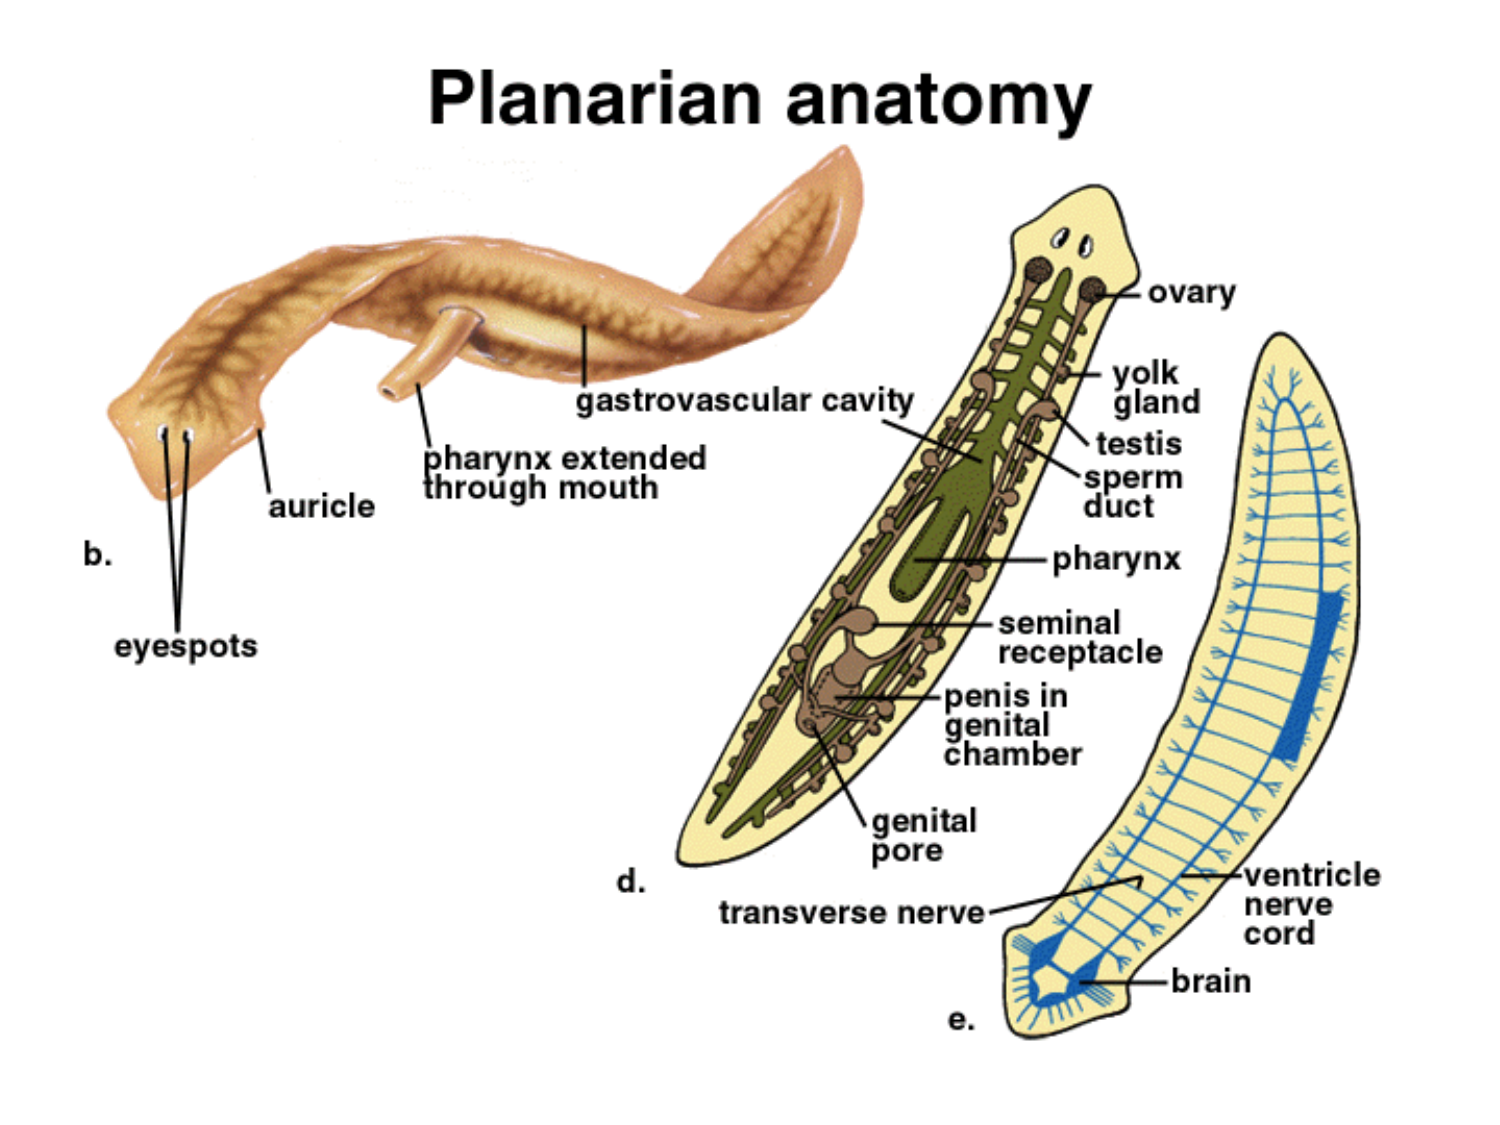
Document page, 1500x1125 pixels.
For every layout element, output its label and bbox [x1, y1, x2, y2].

picture [74, 68, 1409, 1046]
